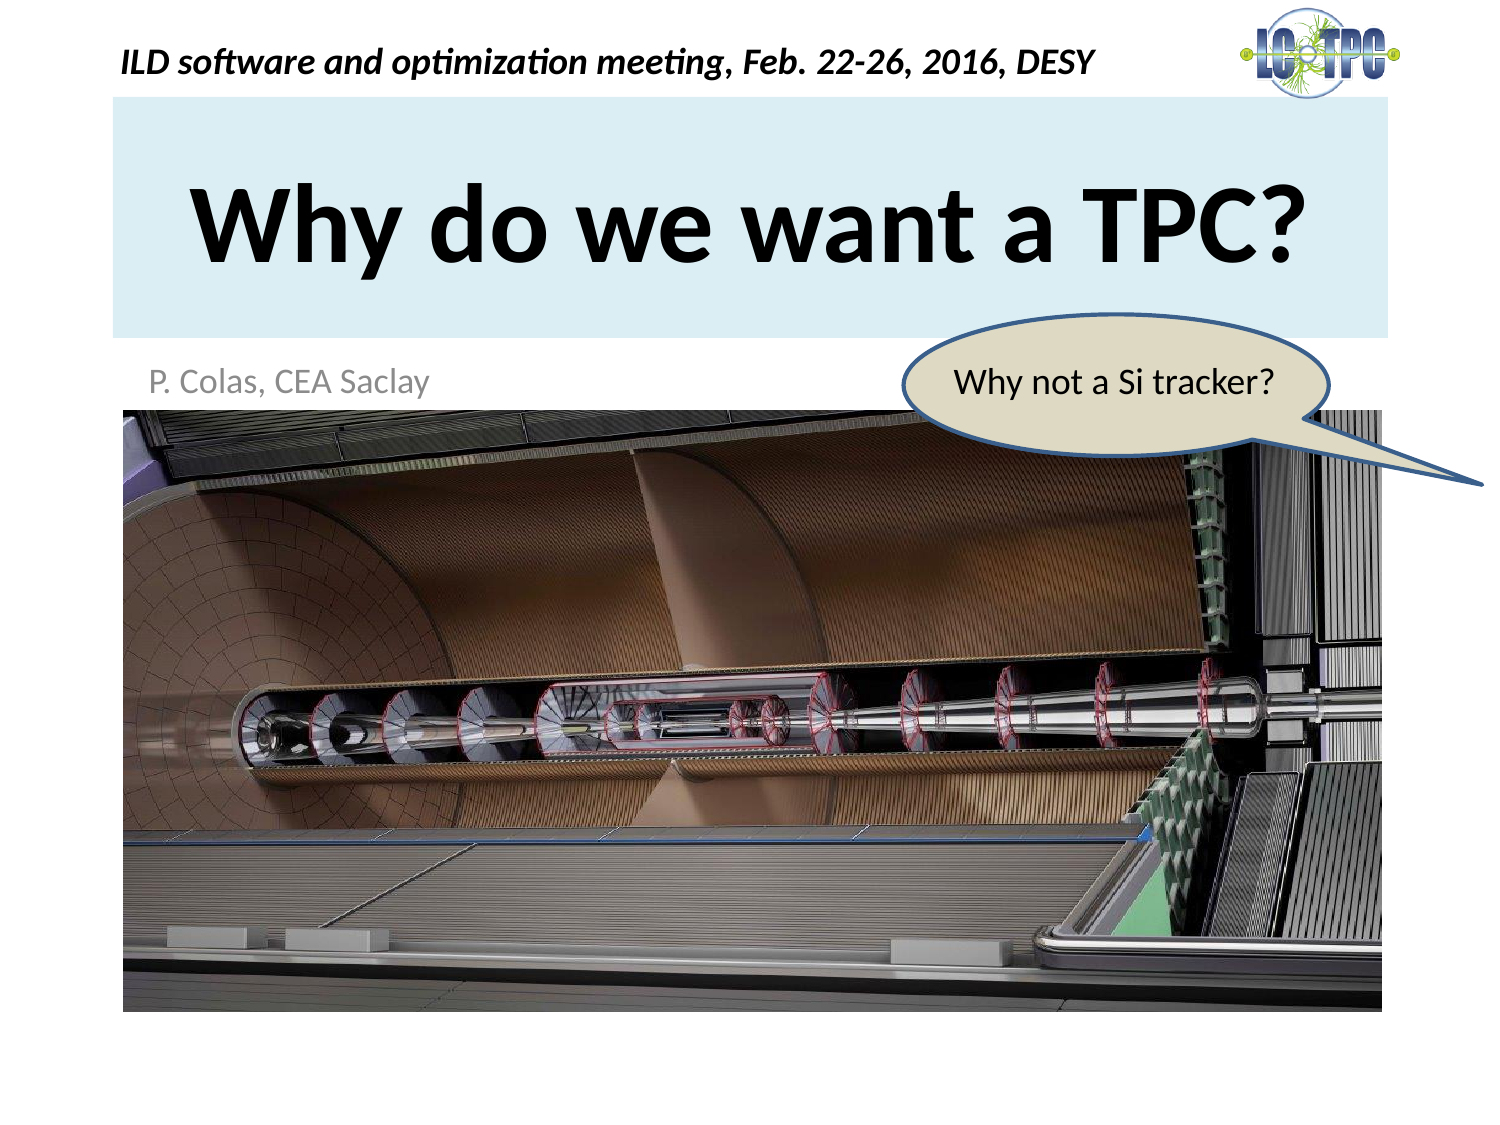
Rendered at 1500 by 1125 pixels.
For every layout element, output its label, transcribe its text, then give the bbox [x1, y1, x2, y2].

text_box [901, 312, 1304, 408]
subtitle P. Colas, CEA Saclay [64, 349, 514, 409]
text_box ILD software and optimization meeting, Feb. 22-26, 2016, DESY [105, 29, 1111, 90]
text_box [1386, 446, 1485, 487]
picture [123, 410, 1382, 1012]
picture [1240, 6, 1400, 99]
title Why do we want a TPC? [112, 96, 1388, 338]
text_box Why not a Si tracker? [938, 349, 1365, 408]
